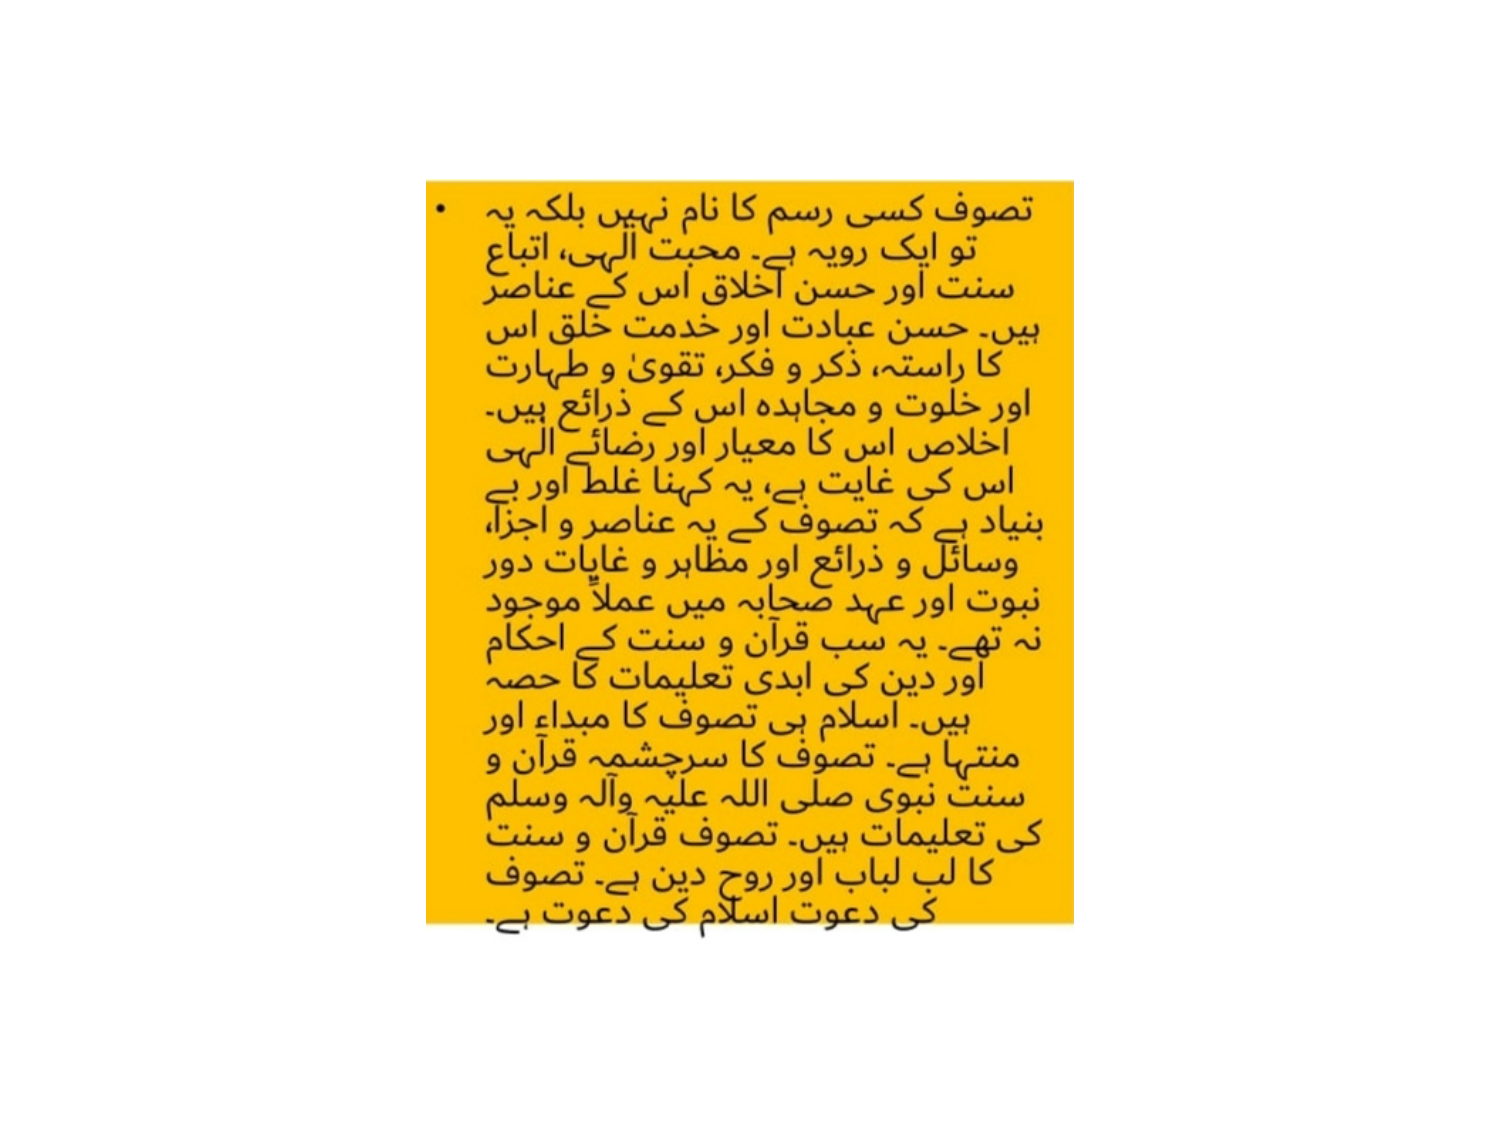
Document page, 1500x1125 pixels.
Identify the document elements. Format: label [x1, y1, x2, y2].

picture [426, 179, 1074, 946]
